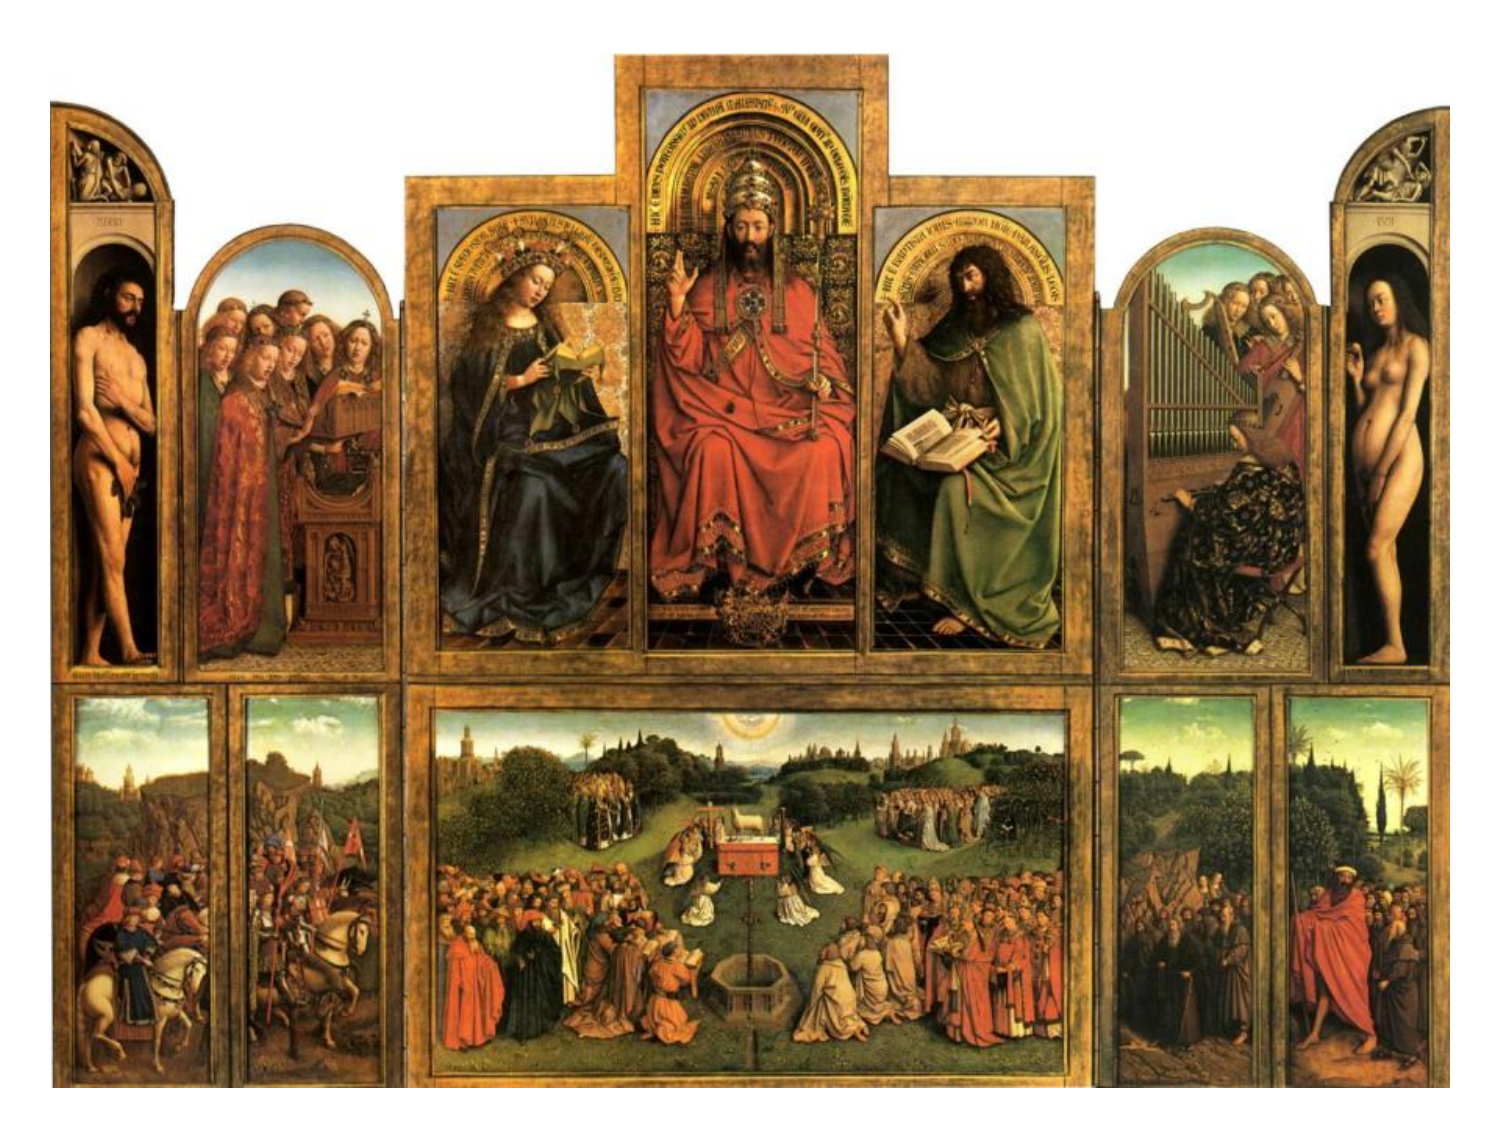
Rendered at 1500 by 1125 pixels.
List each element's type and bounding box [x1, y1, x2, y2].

picture [49, 53, 1451, 1088]
